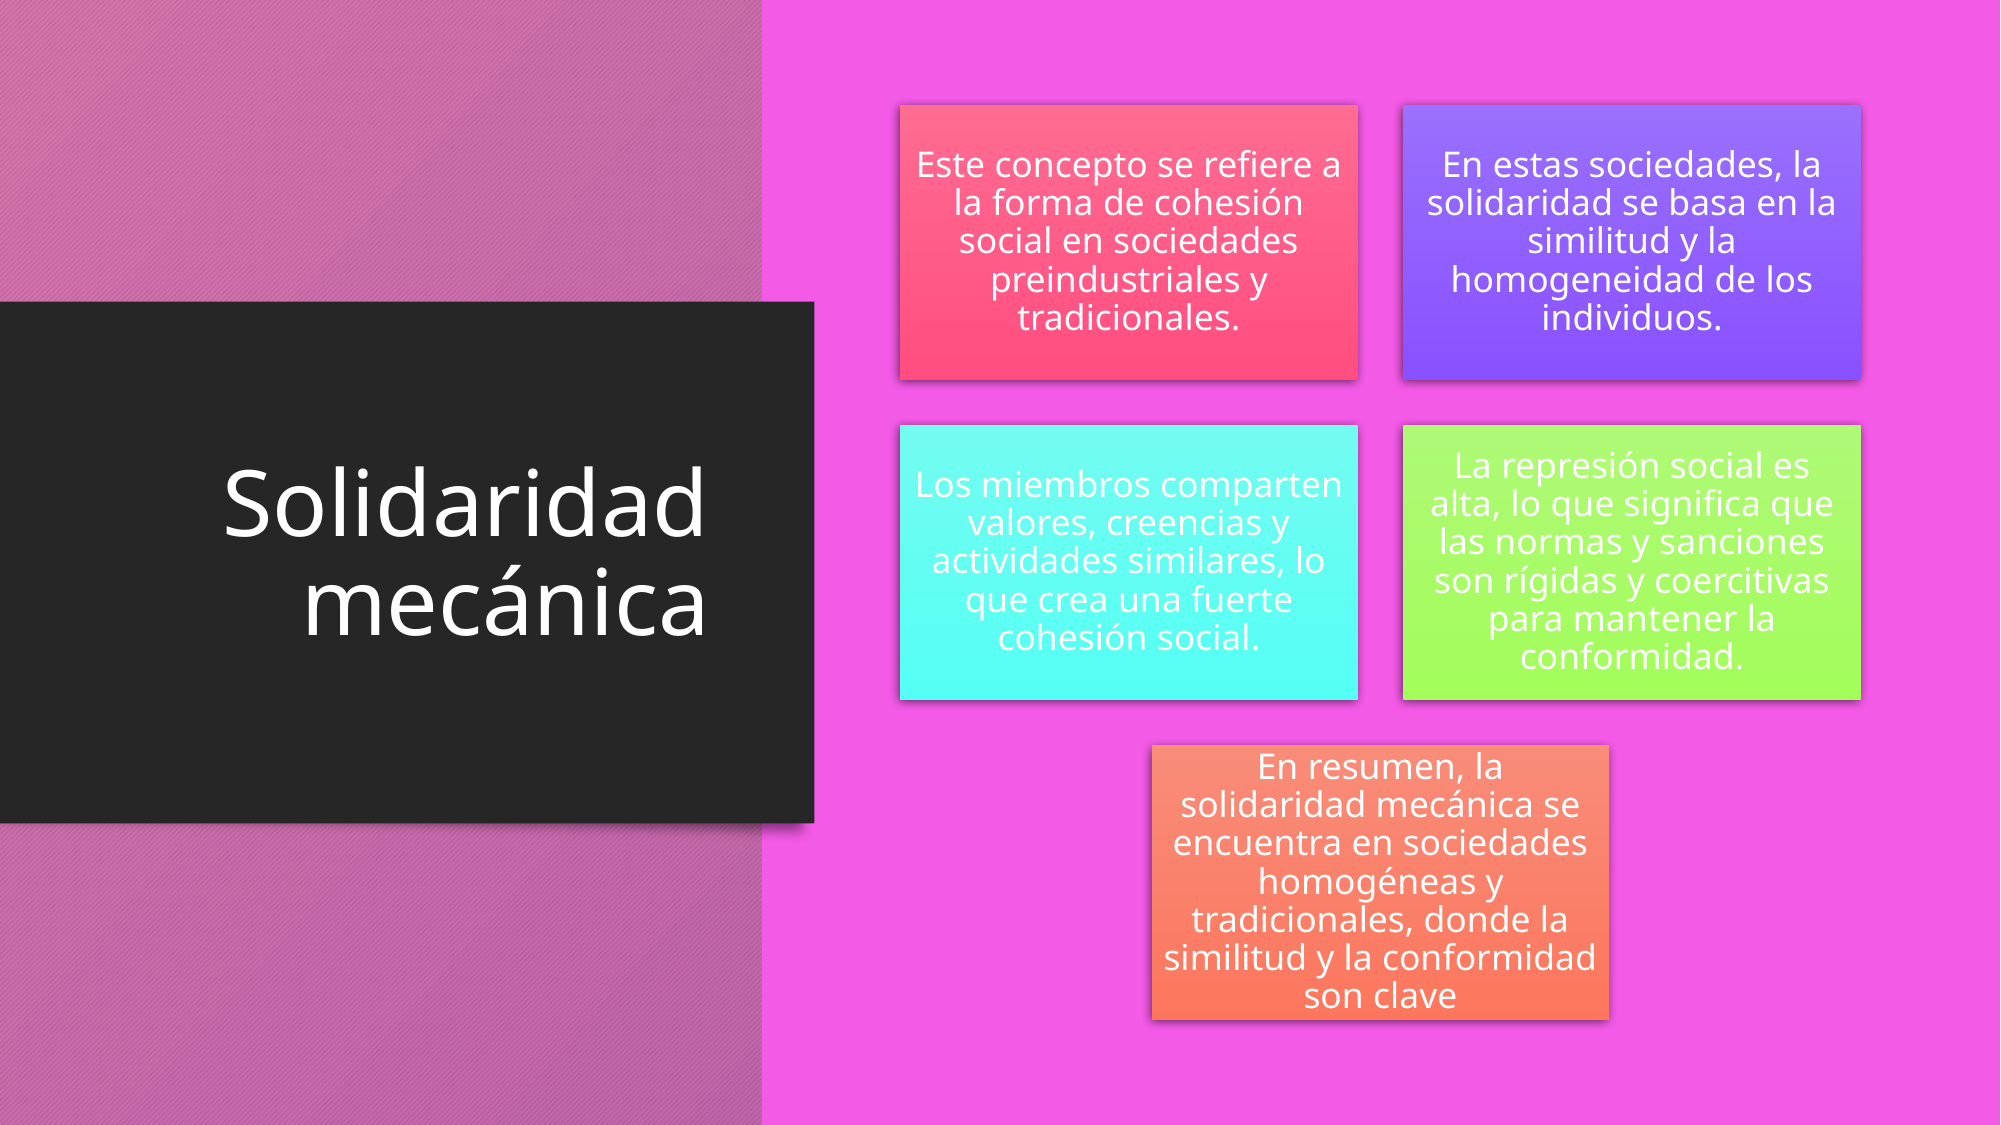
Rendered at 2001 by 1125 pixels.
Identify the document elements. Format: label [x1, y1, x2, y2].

list [866, 104, 1895, 1021]
picture [0, 0, 2000, 1125]
